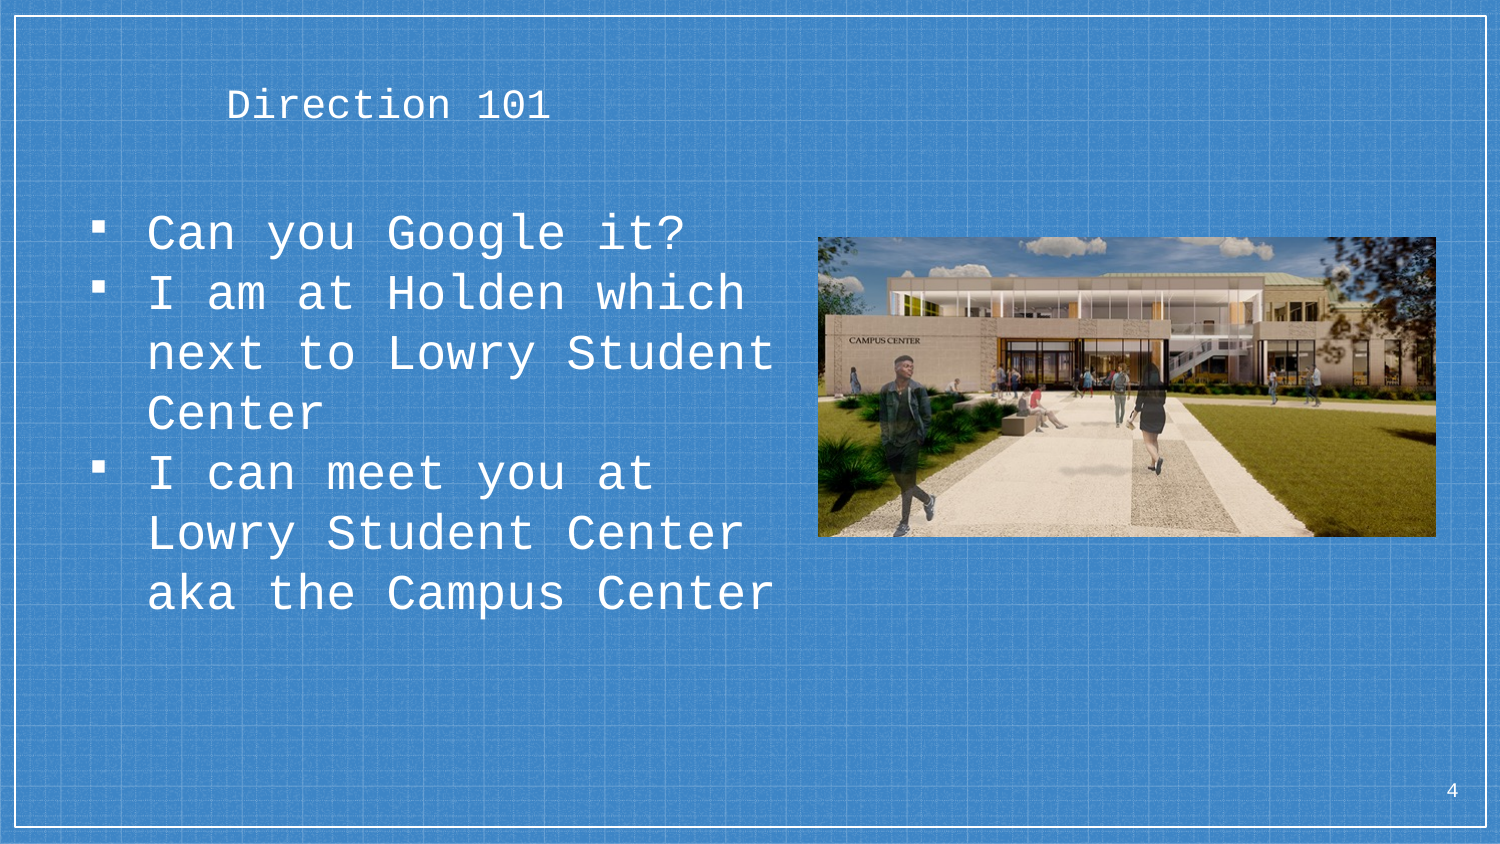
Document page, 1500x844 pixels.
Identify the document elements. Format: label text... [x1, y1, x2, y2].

picture [0, 0, 1500, 844]
list Can you Google it? I am at Holden which next to Lowry Student Center I can meet you at Lowry Student Center aka the Campus Center [56, 184, 844, 782]
title Direction 101 [211, 62, 611, 130]
slide_number 4 [1398, 761, 1474, 810]
